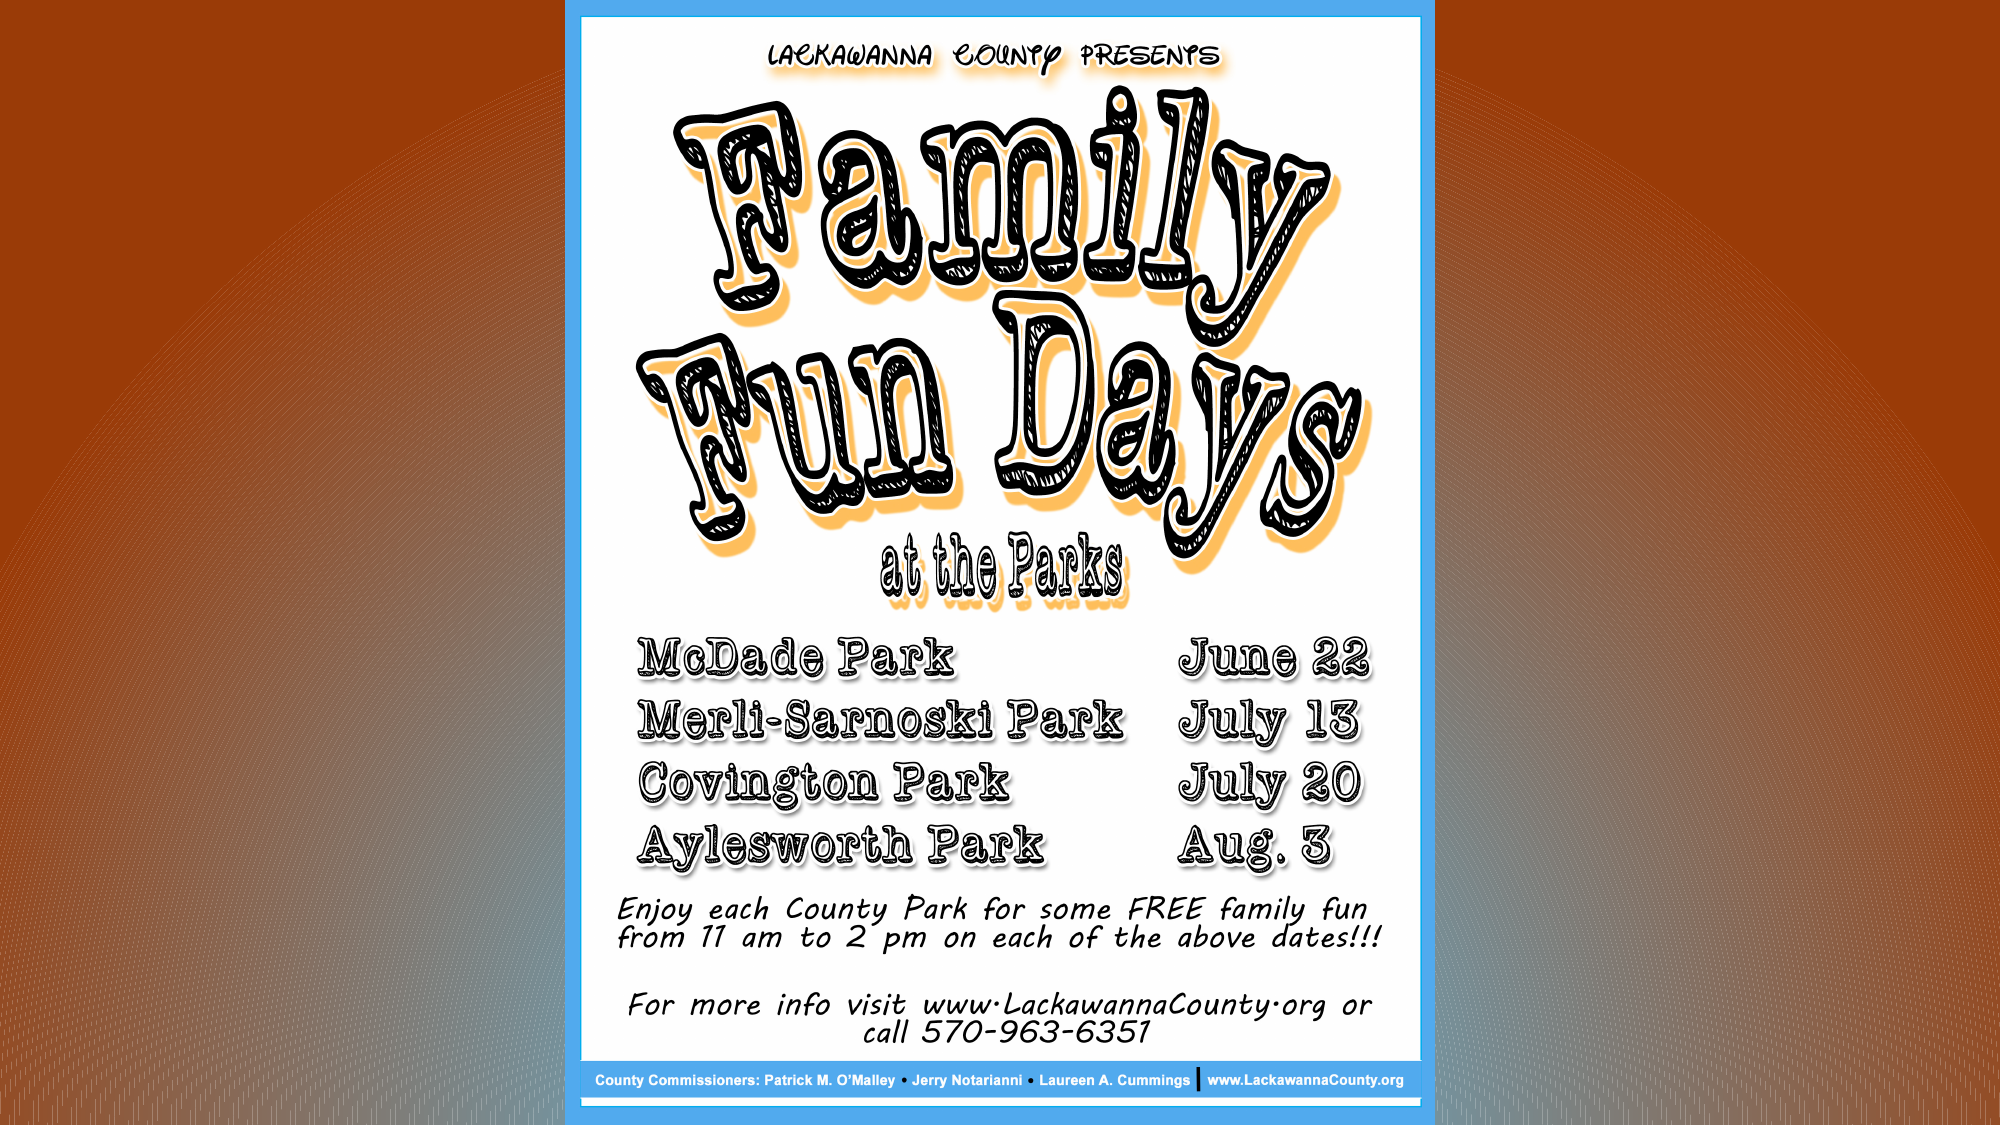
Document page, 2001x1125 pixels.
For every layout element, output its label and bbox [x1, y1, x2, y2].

picture [565, 0, 1435, 1125]
